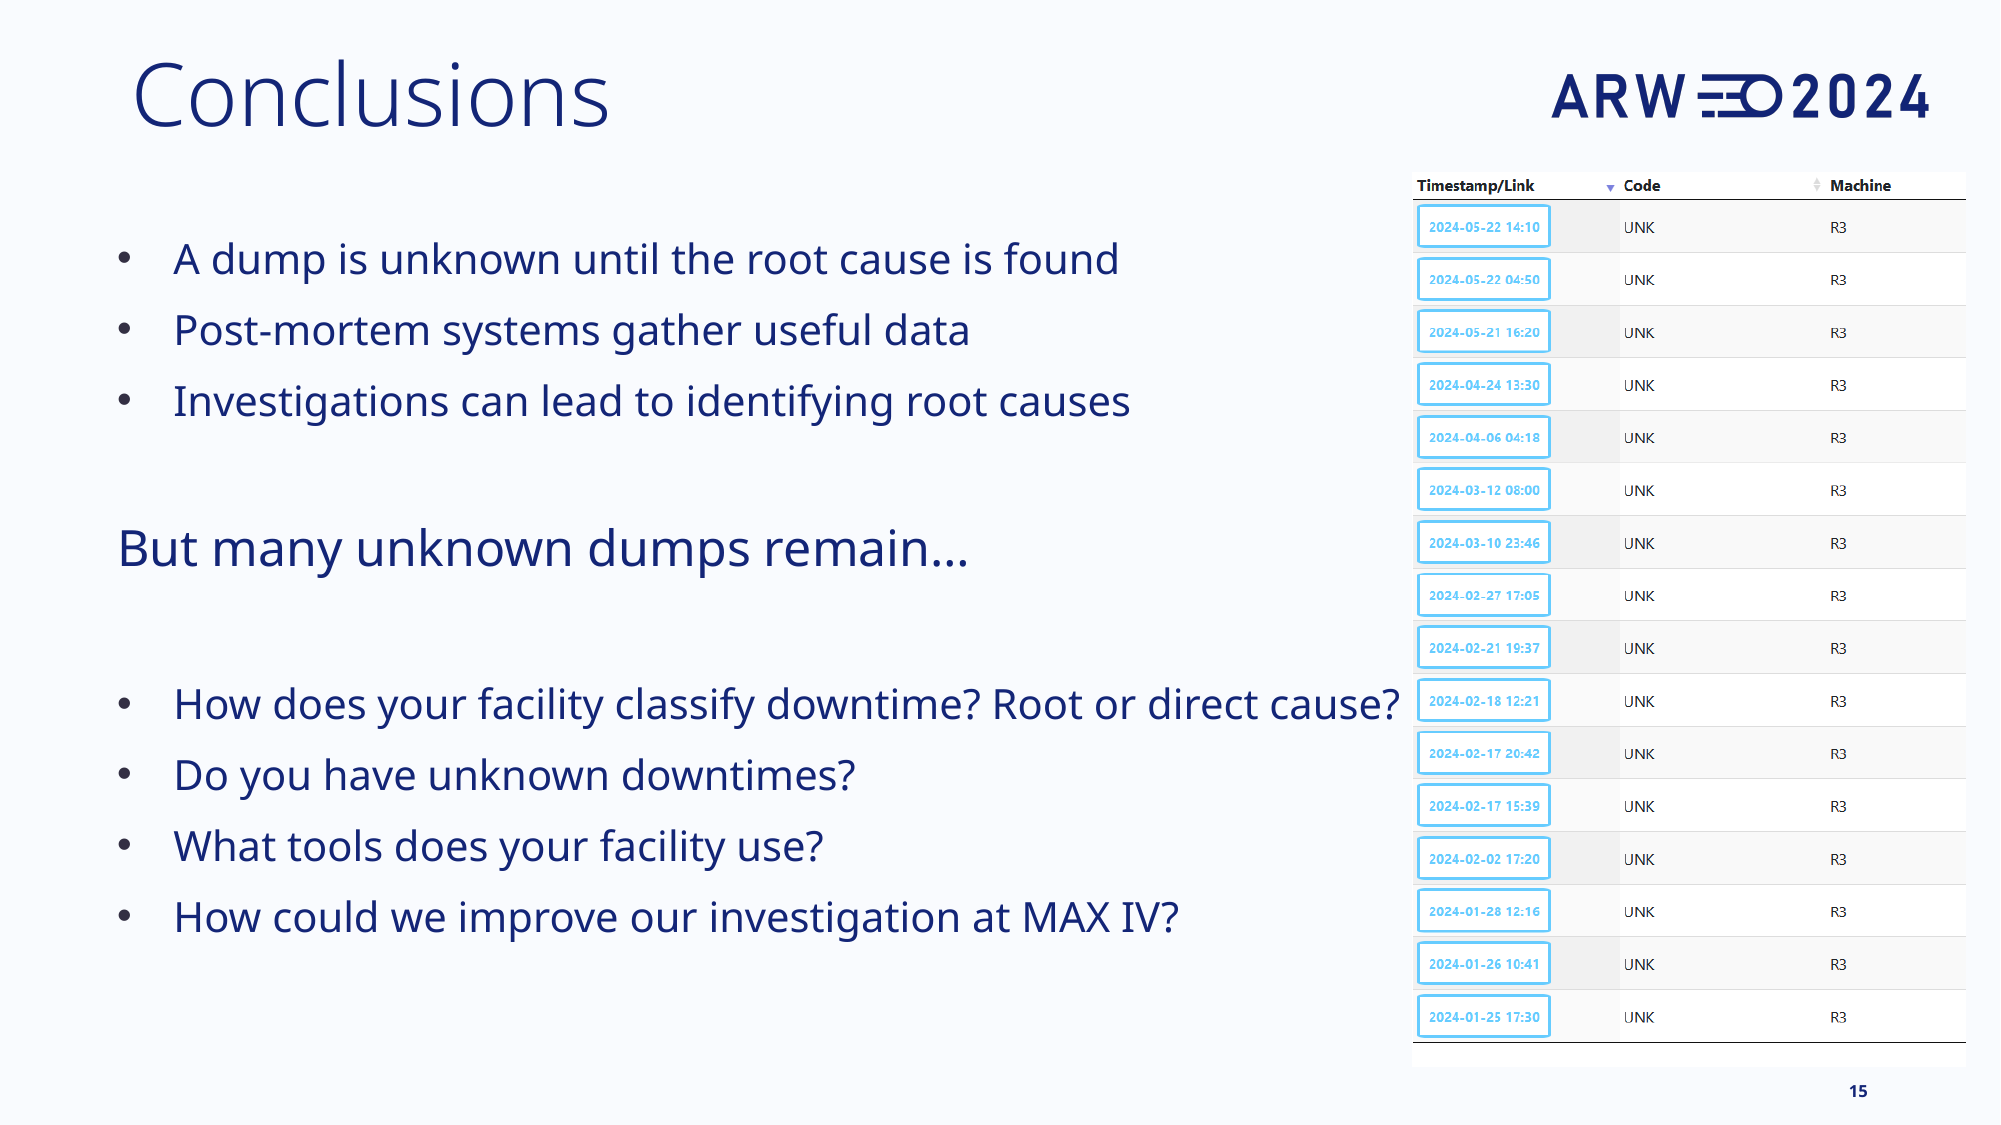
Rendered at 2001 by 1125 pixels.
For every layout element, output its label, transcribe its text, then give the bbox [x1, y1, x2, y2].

picture [1539, 57, 1947, 134]
title Conclusions [117, 43, 1490, 152]
picture [1411, 172, 1966, 1067]
slide_number 15 [1432, 1067, 1883, 1123]
list A dump is unknown until the root cause is found Post-mortem systems gather useful data Investigations can lead to identifying root causes But many unknown dumps remain… How does your facility classify downtime? Root or direct cause? Do you have unknown downtimes? What tools does your facility use? How could we improve our investigation at MAX IV? [117, 225, 1411, 1014]
